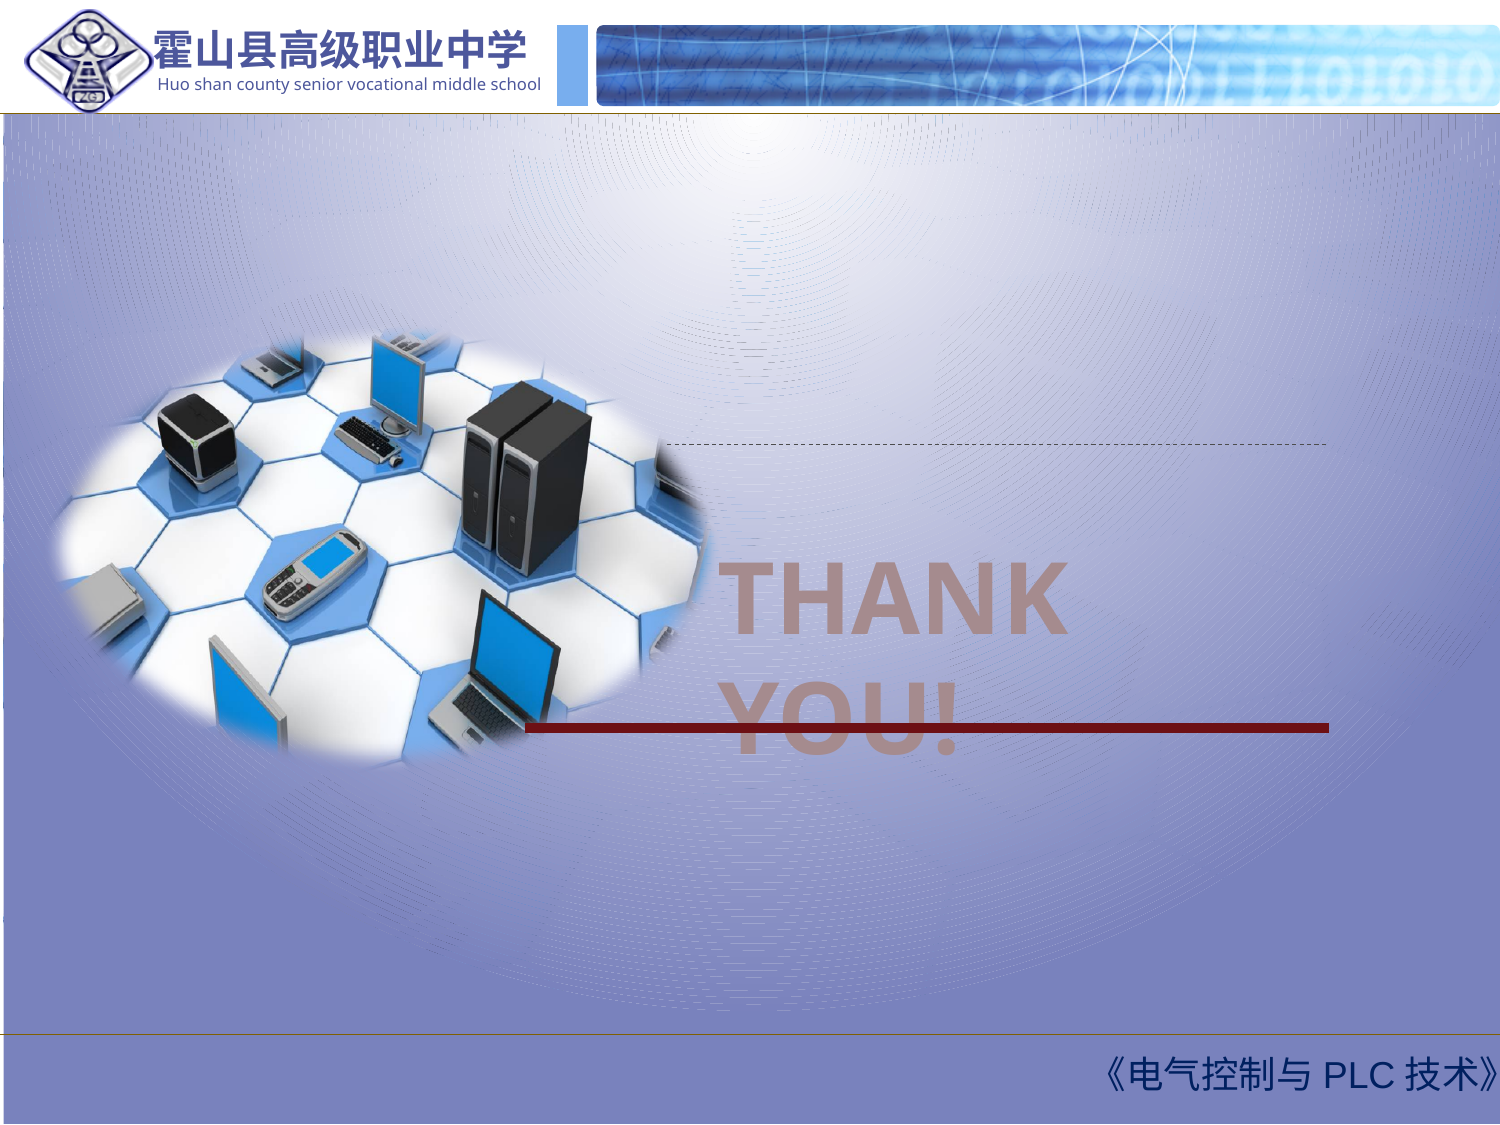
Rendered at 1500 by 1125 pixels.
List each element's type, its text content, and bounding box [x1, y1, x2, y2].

text_box Thank you! [702, 527, 1376, 782]
picture [41, 321, 722, 774]
picture [24, 8, 154, 114]
picture [596, 24, 1500, 107]
